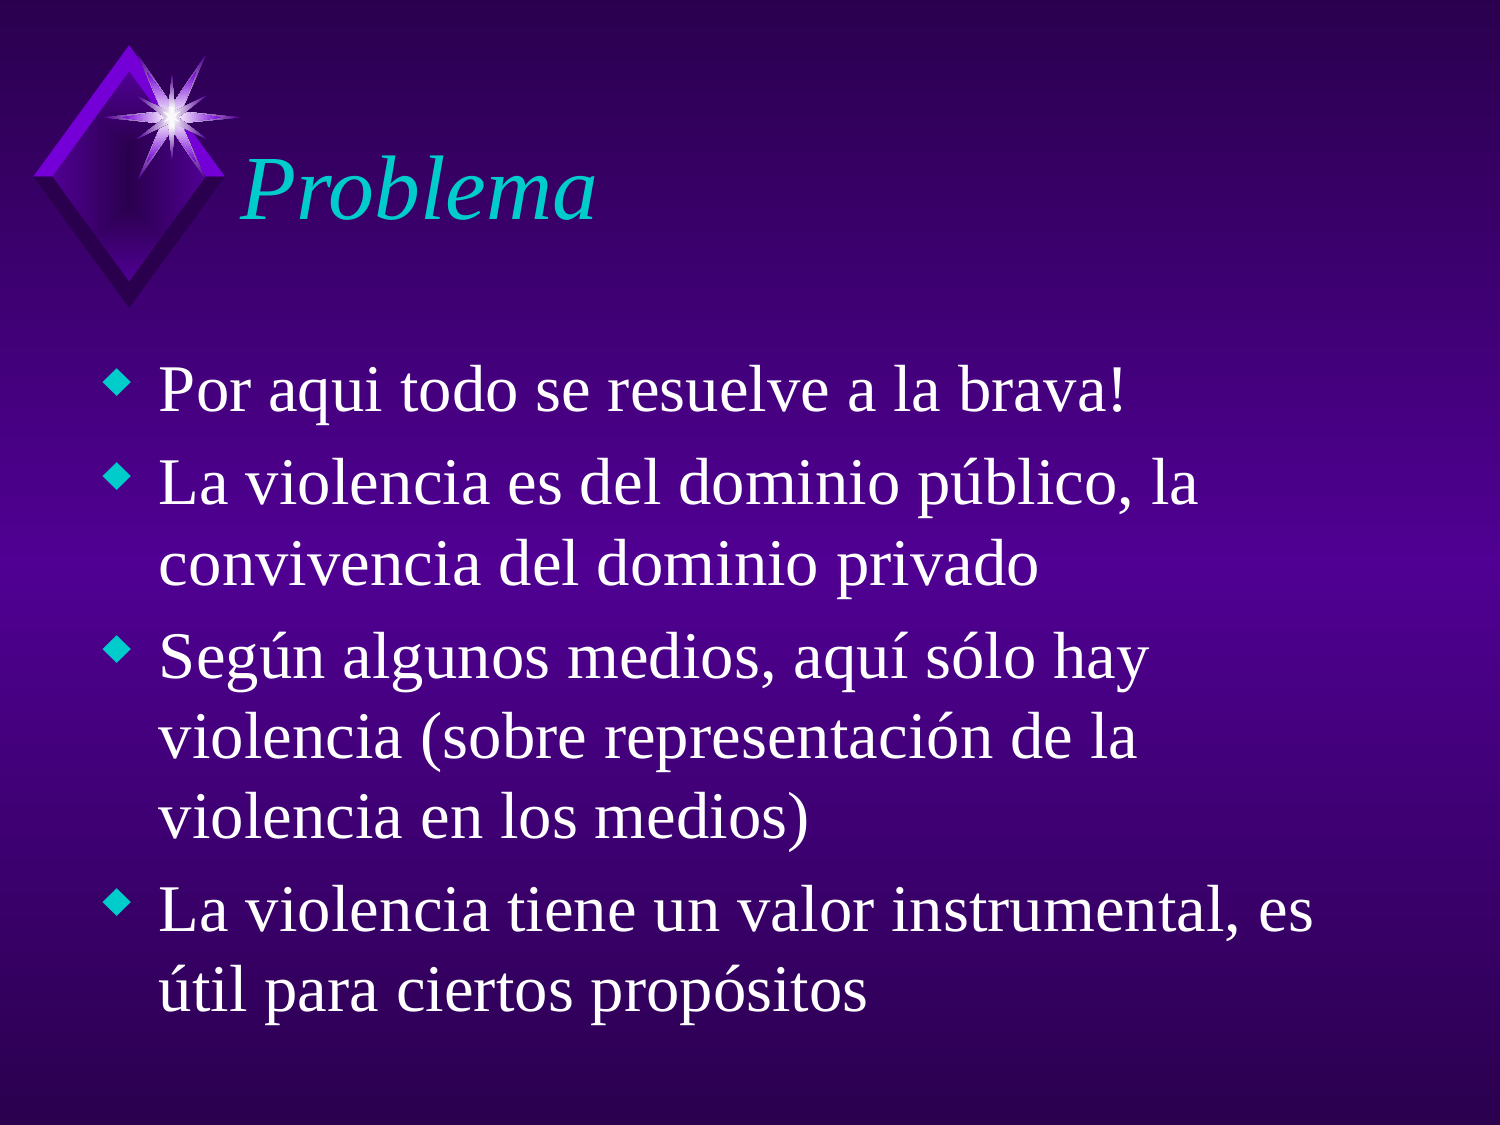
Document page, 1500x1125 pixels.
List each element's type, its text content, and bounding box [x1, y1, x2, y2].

text_box Problema [225, 78, 1388, 288]
text_box Por aqui todo se resuelve a la brava! La violencia es del dominio público, la convivencia del dominio privado Según algunos medios, aquí sólo hay violencia (sobre representación de la violencia en los medios) La violencia tiene un valor instrumental, es útil para ciertos propósitos [87, 337, 1363, 1038]
